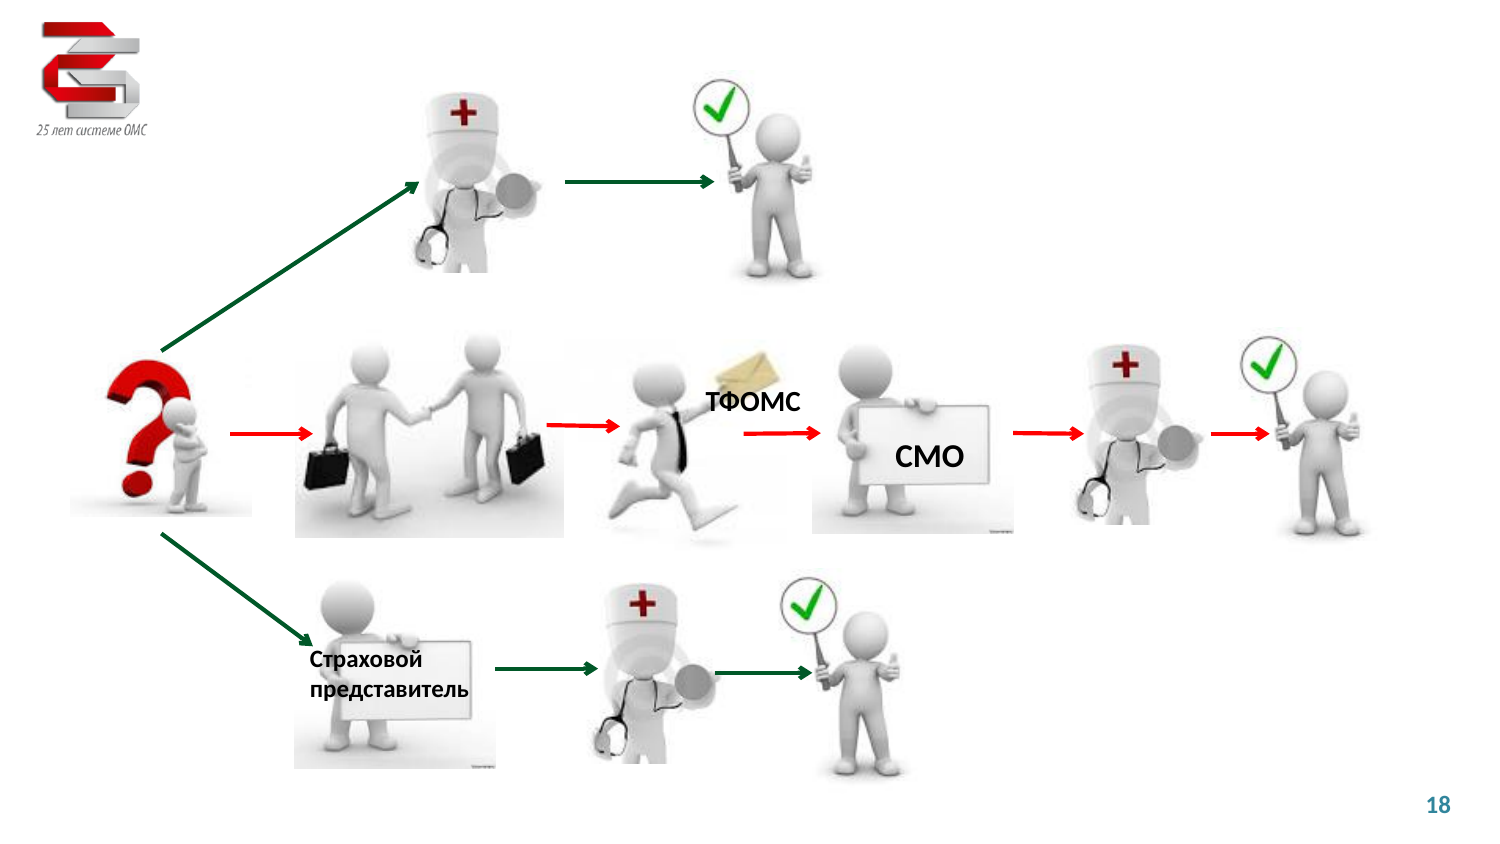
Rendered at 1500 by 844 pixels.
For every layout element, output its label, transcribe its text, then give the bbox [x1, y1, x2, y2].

picture [1045, 327, 1404, 563]
picture [678, 70, 856, 305]
picture [812, 332, 1014, 534]
picture [293, 567, 496, 770]
picture [562, 581, 744, 764]
picture [383, 90, 566, 273]
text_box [160, 181, 420, 352]
picture [0, 0, 148, 137]
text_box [160, 533, 314, 647]
picture [295, 314, 795, 551]
text_box ТФОМС [798, 374, 807, 425]
slide_number 18 [1116, 780, 1467, 826]
picture [766, 568, 944, 803]
picture [70, 350, 253, 517]
